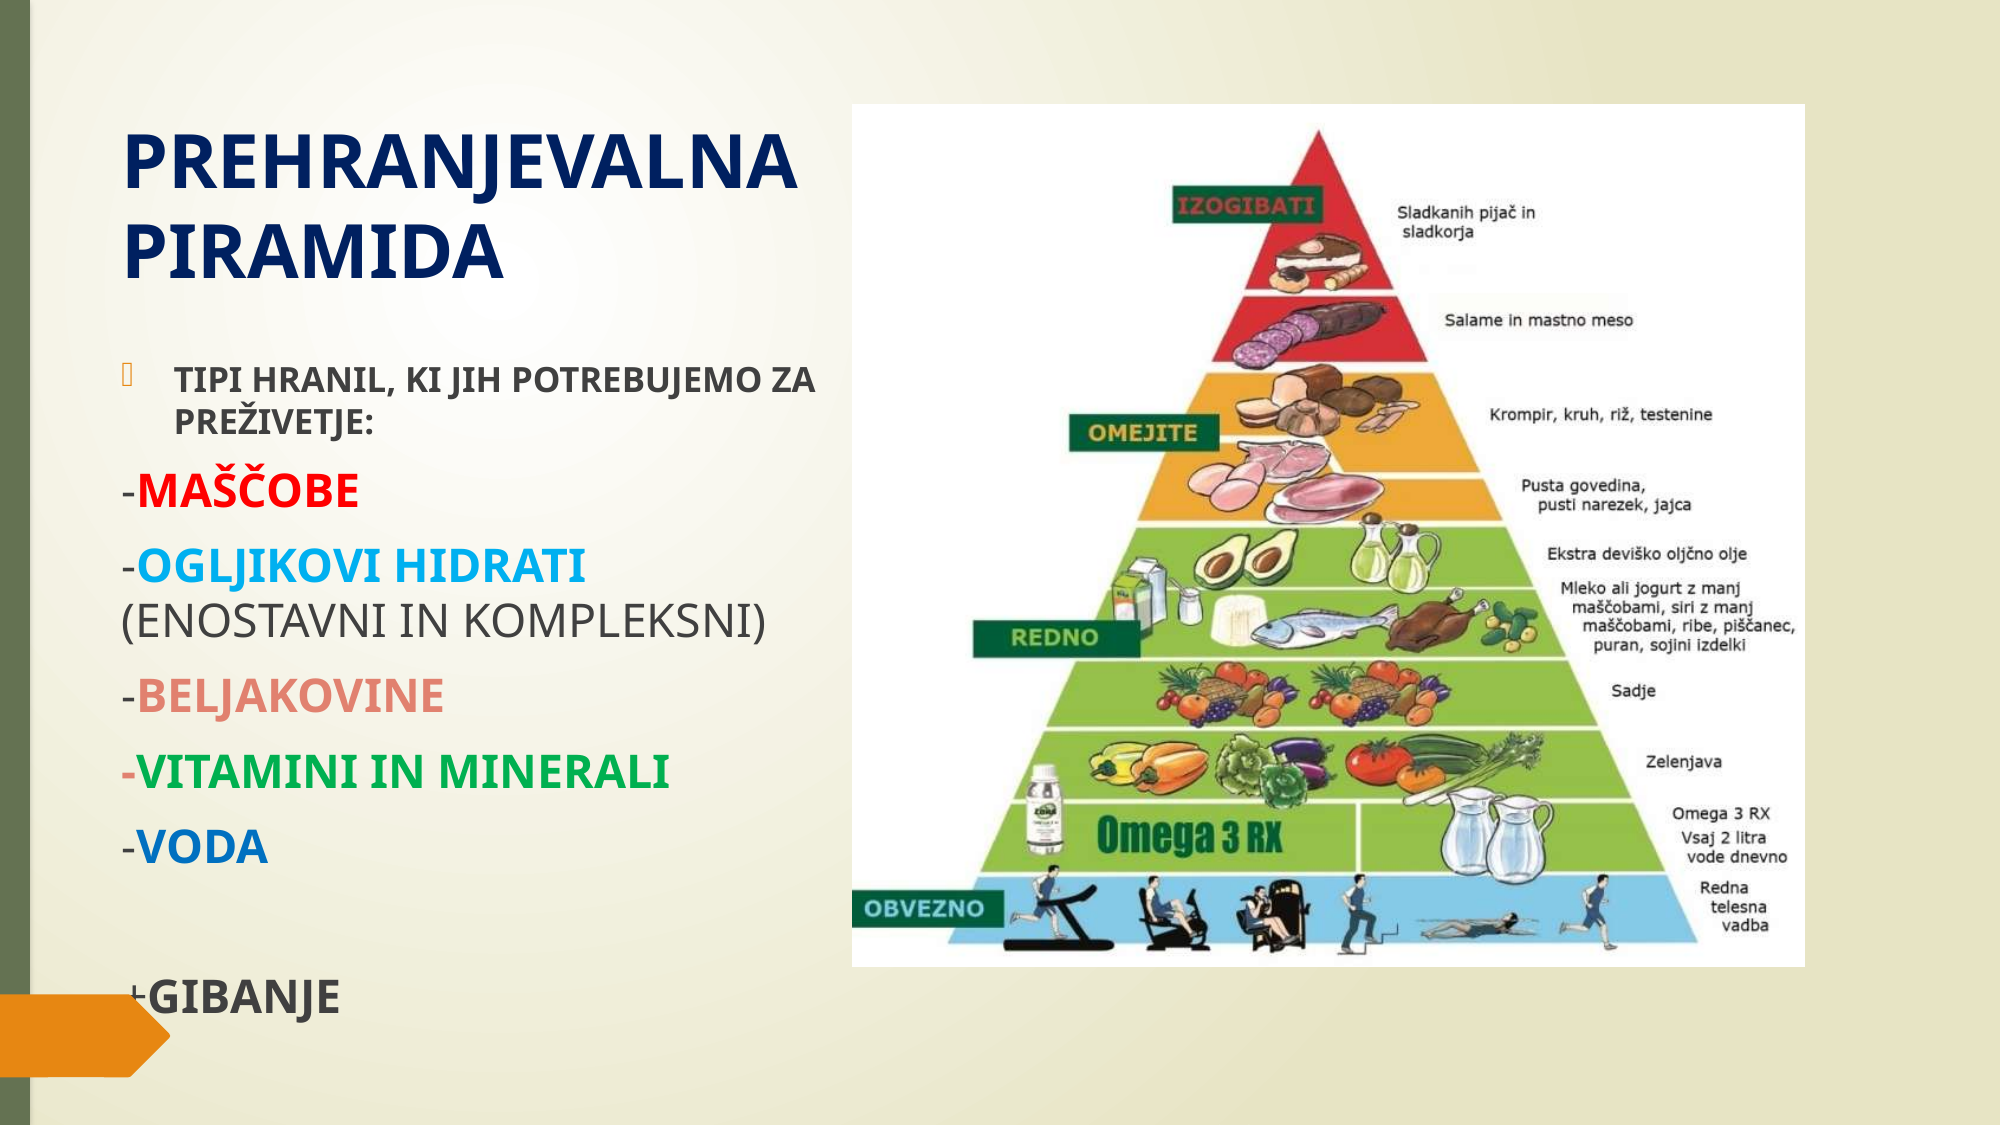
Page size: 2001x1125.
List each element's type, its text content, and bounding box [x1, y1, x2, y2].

list TIPI HRANIL, KI JIH POTREBUJEMO ZA PREŽIVETJE: -MAŠČOBE -OGLJIKOVI HIDRATI (ENOSTAVNI IN KOMPLEKSNI) -BELJAKOVINE -VITAMINI IN MINERALI -VODA +GIBANJE [106, 350, 858, 1033]
text_box [31, 0, 2000, 1125]
text_box [0, 1079, 31, 1125]
title PREHRANJEVALNA PIRAMIDA [106, 105, 837, 313]
text_box [0, 992, 172, 1079]
text_box [0, 0, 31, 992]
picture [851, 104, 1805, 967]
